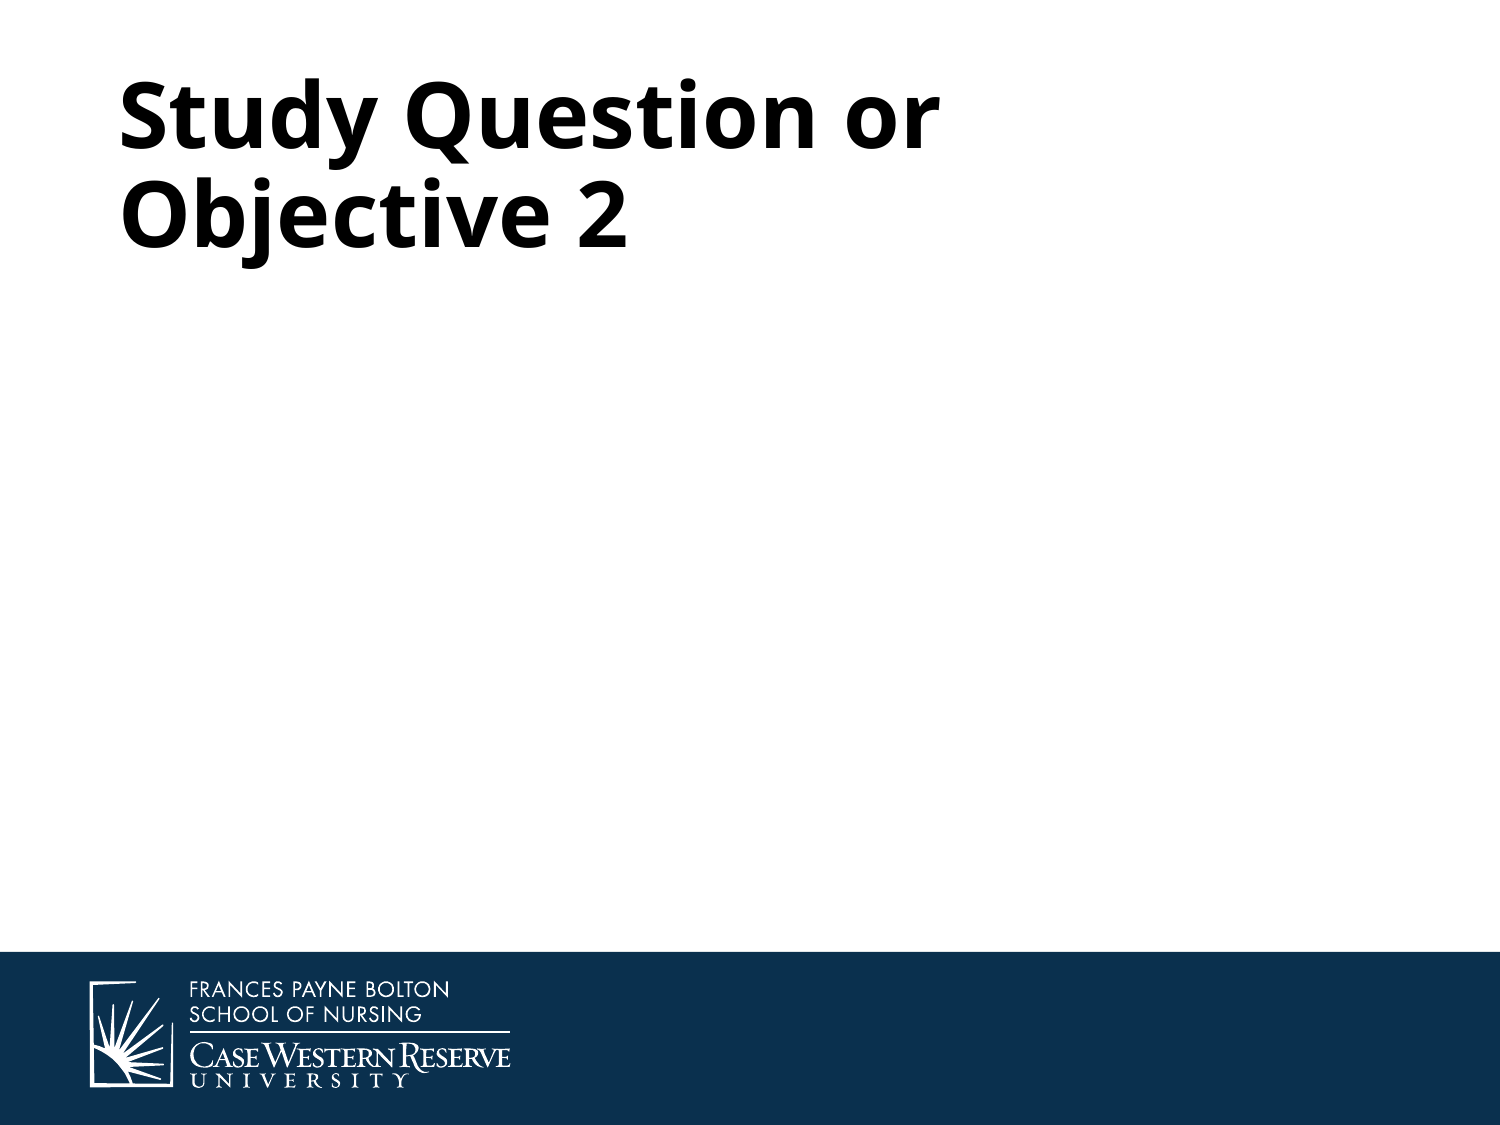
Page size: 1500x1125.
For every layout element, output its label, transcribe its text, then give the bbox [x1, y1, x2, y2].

title Study Question or Objective 2 [103, 59, 1397, 278]
